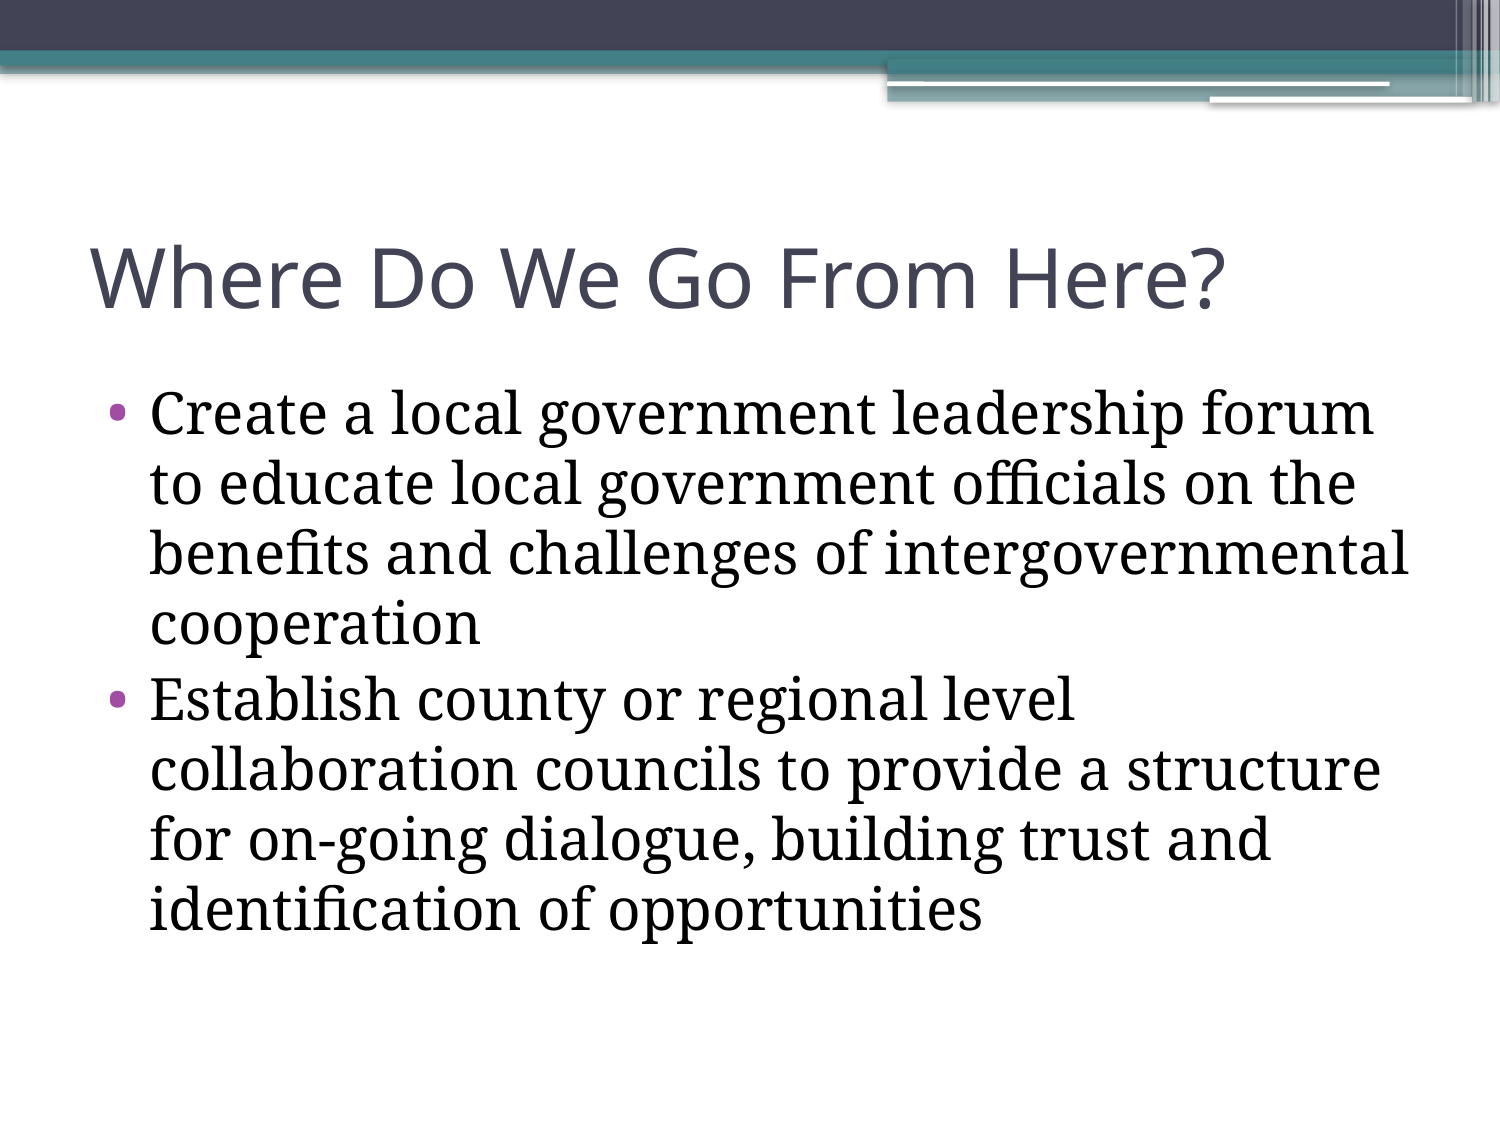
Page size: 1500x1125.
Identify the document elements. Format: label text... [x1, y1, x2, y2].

list Create a local government leadership forum to educate local government officials on the benefits and challenges of intergovernmental cooperation Establish county or regional level collaboration councils to provide a structure for on-going dialogue, building trust and identification of opportunities [75, 368, 1425, 1079]
title Where Do We Go From Here? [75, 187, 1425, 363]
